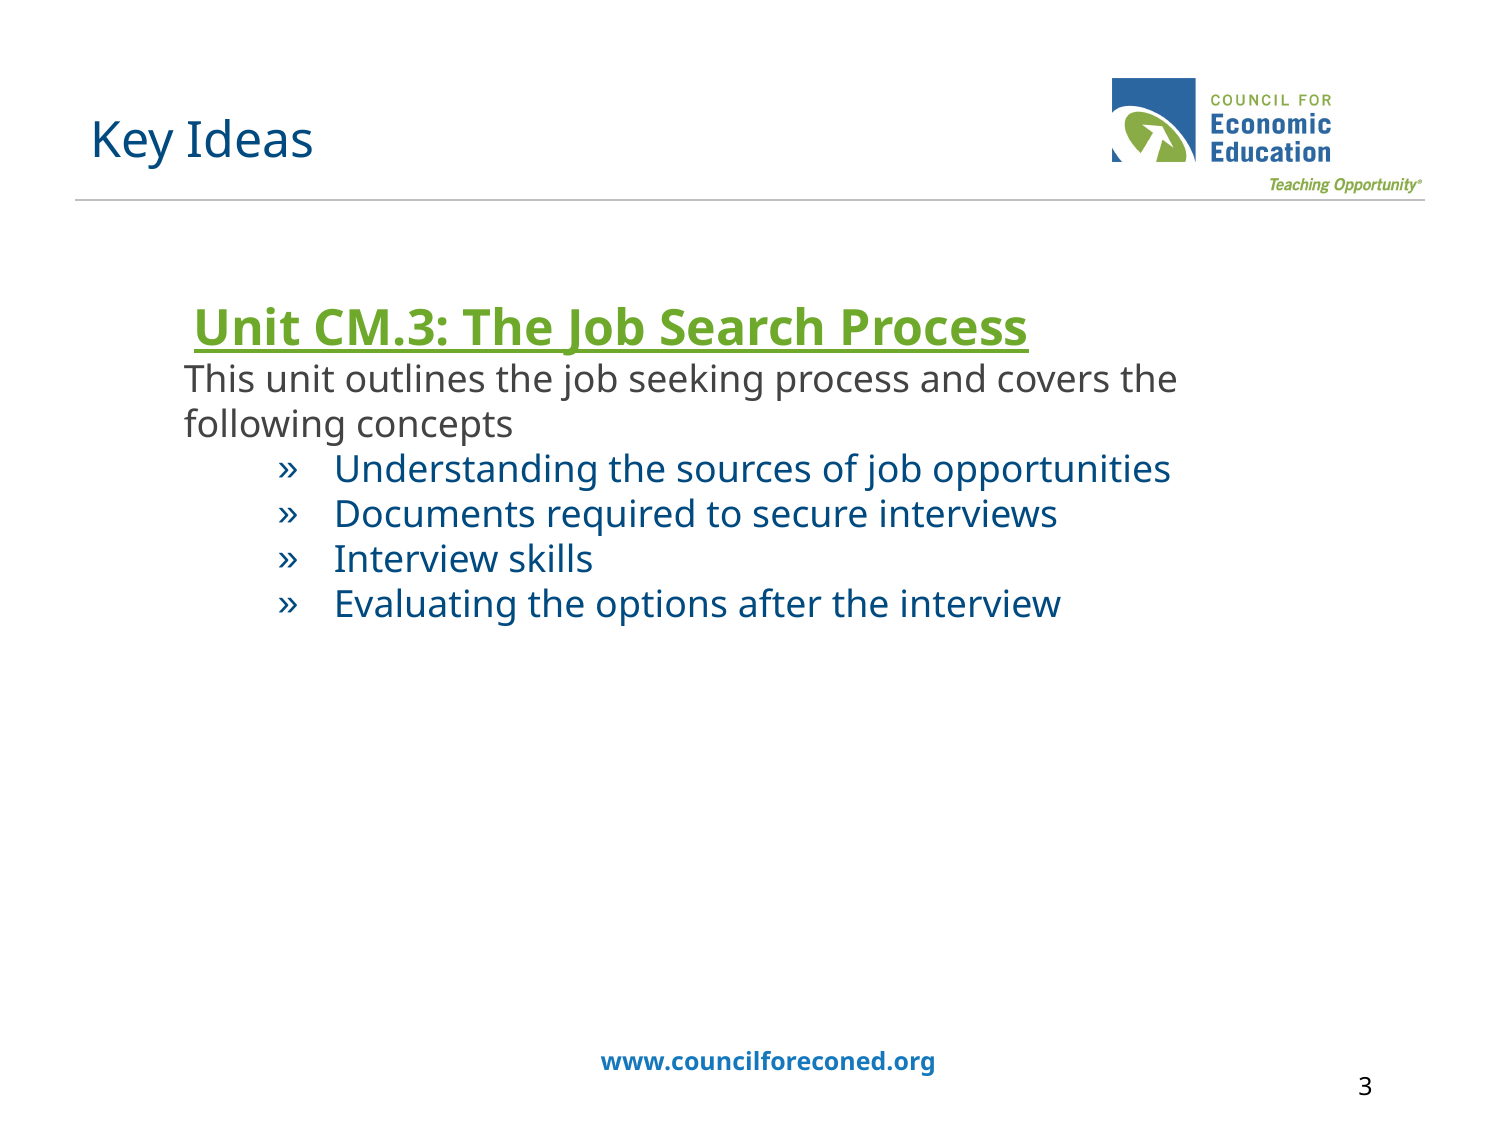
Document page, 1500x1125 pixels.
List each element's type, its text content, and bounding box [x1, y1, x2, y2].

slide_number 3 [1074, 1062, 1388, 1125]
picture [1112, 78, 1425, 99]
title Key Ideas [75, 99, 1425, 200]
list Unit CM.3: The Job Search Process This unit outlines the job seeking process and covers the following concepts Understanding the sources of job opportunities Documents required to secure interviews Interview skills Evaluating the options after the interview [168, 287, 1332, 888]
footer www.councilforeconed.org [124, 1037, 1420, 1113]
